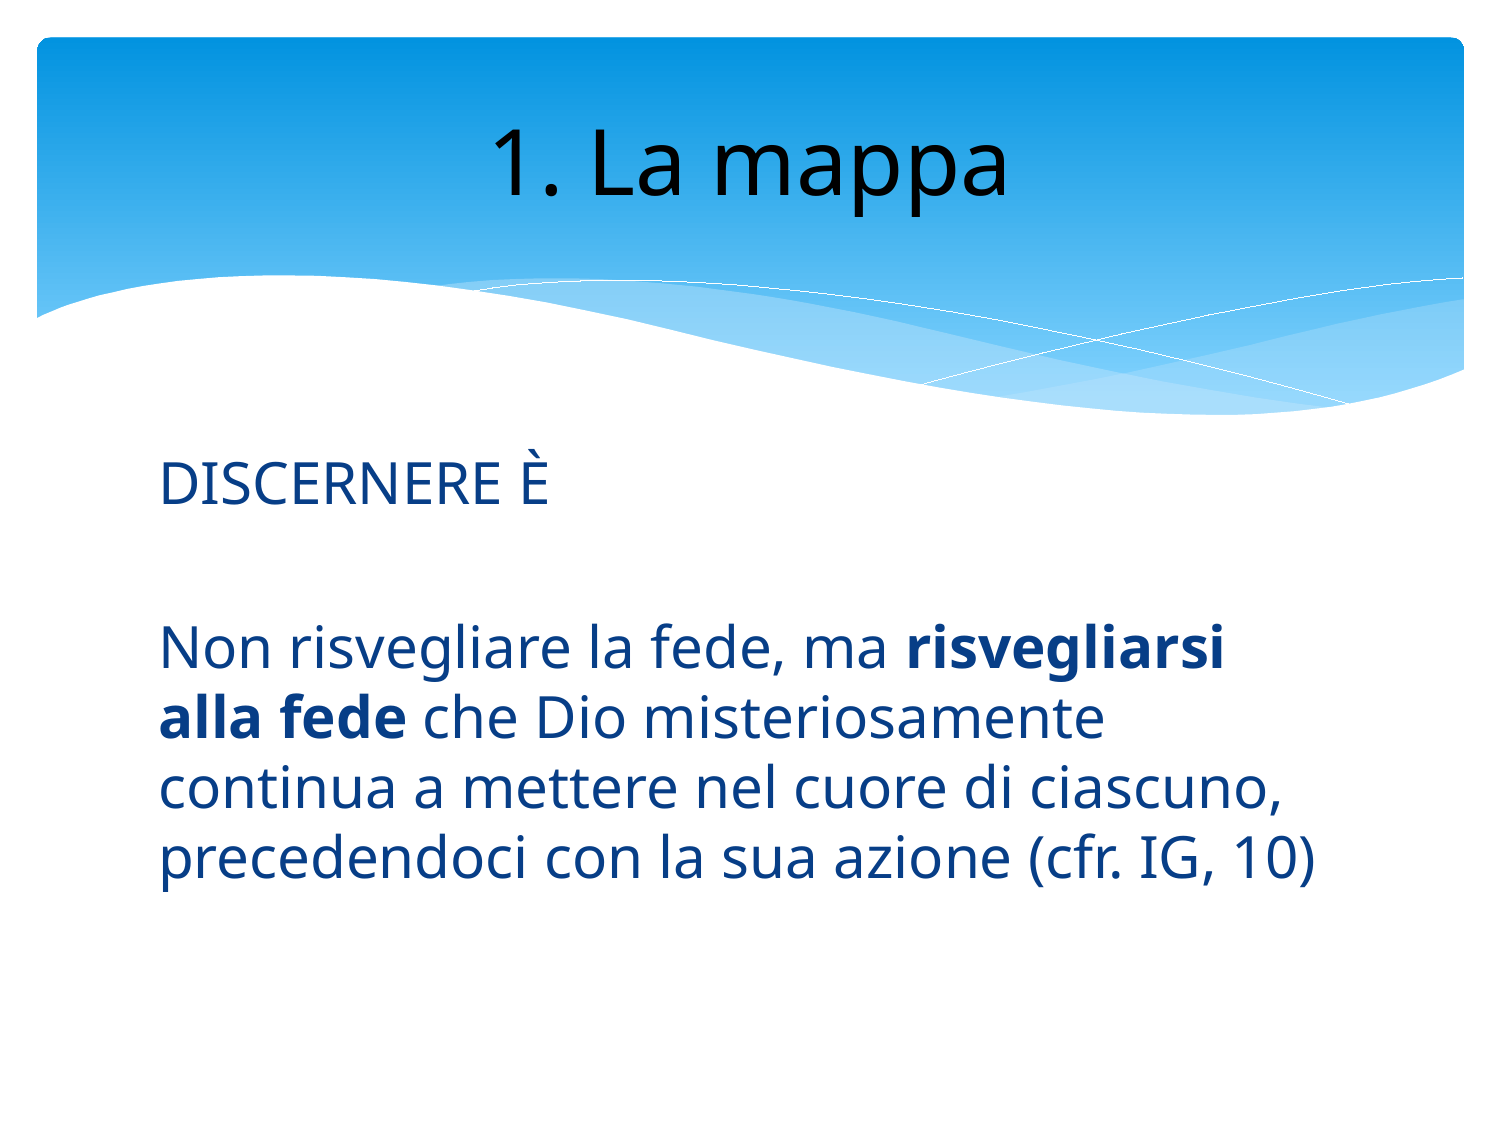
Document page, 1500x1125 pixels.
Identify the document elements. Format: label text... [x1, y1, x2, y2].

list DISCERNERE È Non risvegliare la fede, ma risvegliarsi alla fede che Dio misteriosamente continua a mettere nel cuore di ciascuno, precedendoci con la sua azione (cfr. IG, 10) [143, 438, 1359, 1005]
title 1. La mappa [75, 55, 1425, 261]
